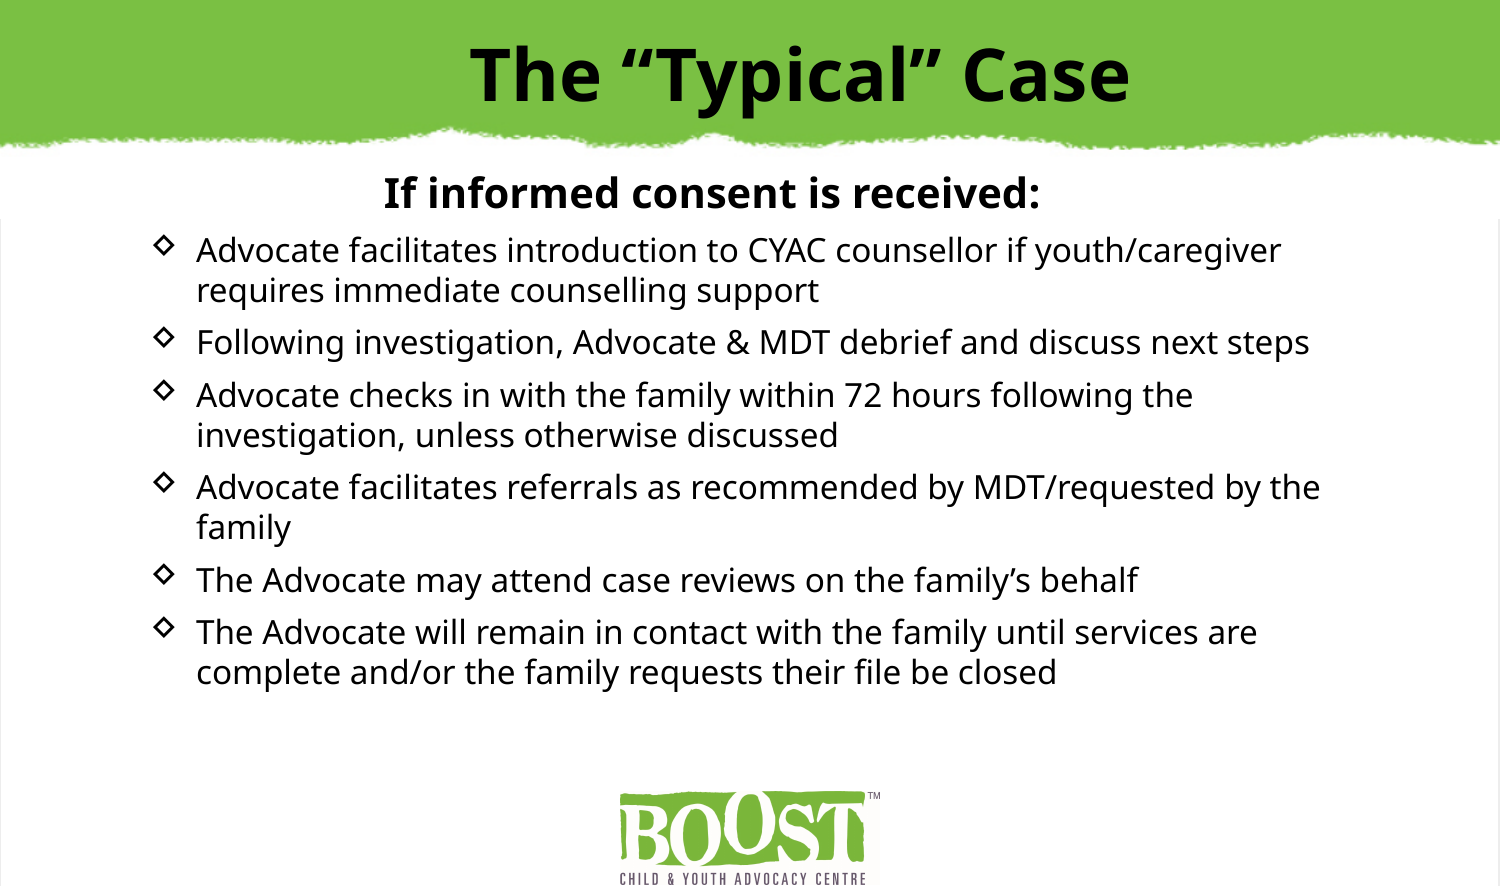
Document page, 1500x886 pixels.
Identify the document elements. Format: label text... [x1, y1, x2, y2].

text_box If informed consent is received: Advocate facilitates introduction to CYAC counsellor if youth/caregiver requires immediate counselling support Following investigation, Advocate & MDT debrief and discuss next steps Advocate checks in with the family within 72 hours following the investigation, unless otherwise discussed Advocate facilitates referrals as recommended by MDT/requested by the family The Advocate may attend case reviews on the family’s behalf The Advocate will remain in contact with the family until services are complete and/or the family requests their file be closed [59, 227, 1376, 739]
picture [0, 0, 1500, 219]
text_box [0, 226, 1500, 886]
picture [619, 791, 881, 885]
